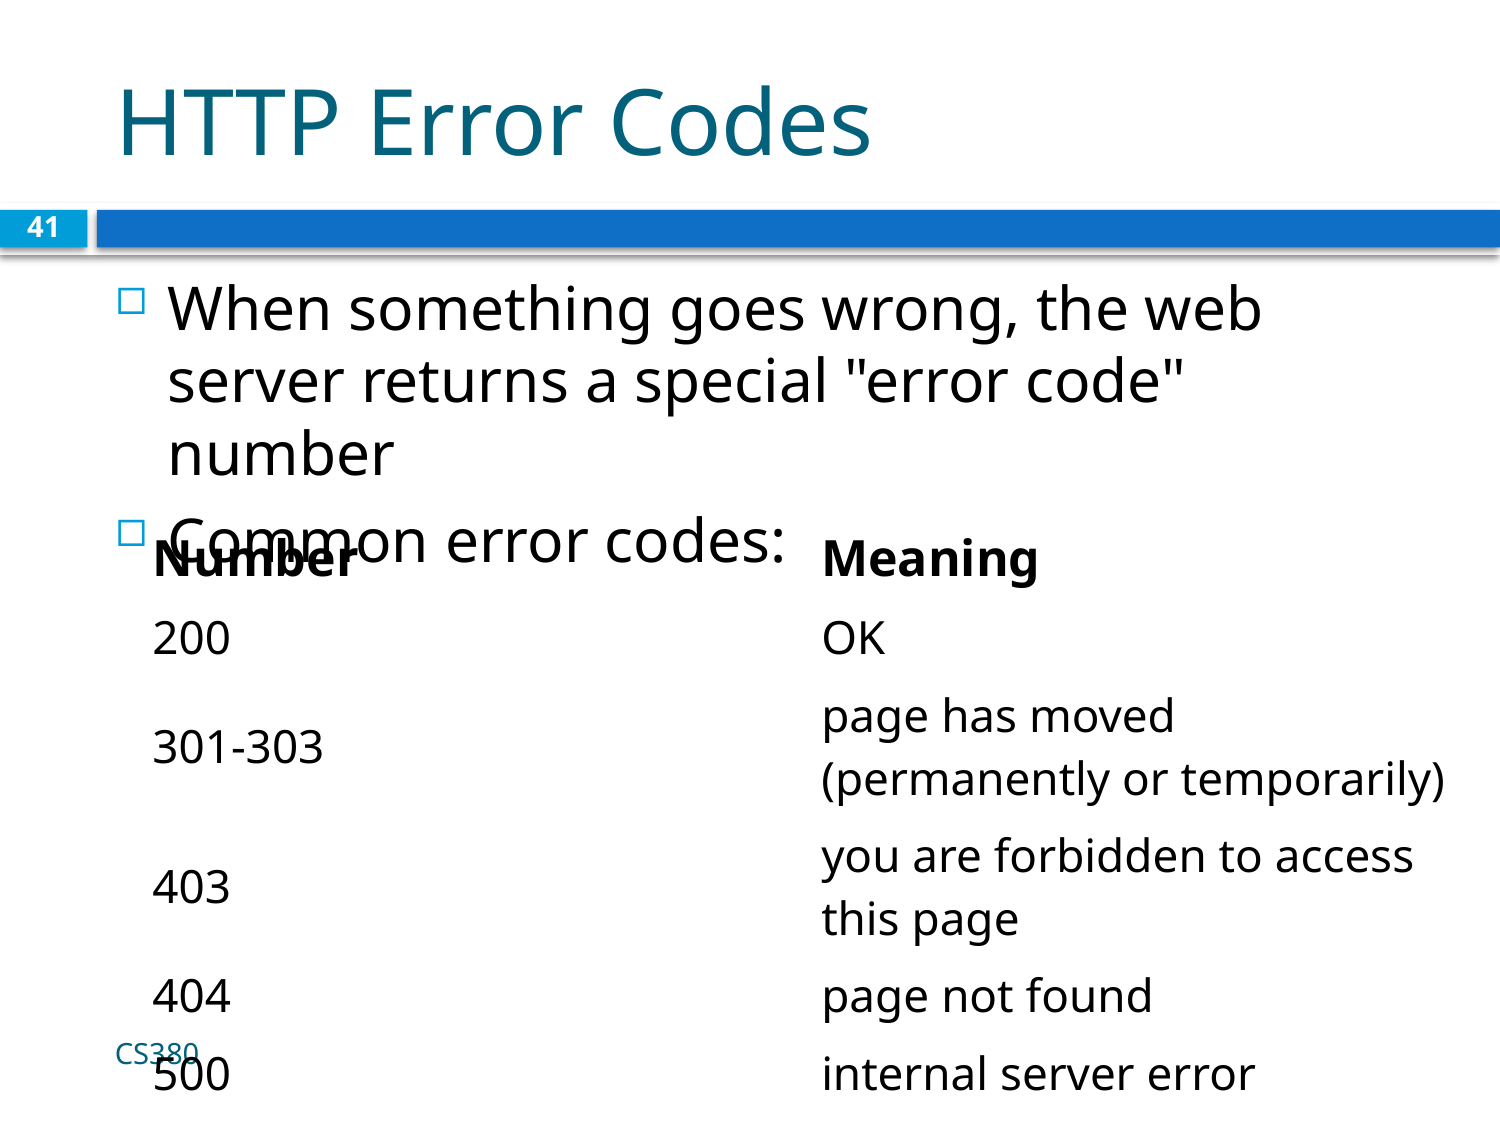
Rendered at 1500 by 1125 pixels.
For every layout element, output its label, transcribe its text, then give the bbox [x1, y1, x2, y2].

table_cell 301-303 [137, 676, 806, 816]
table_cell OK [806, 598, 1475, 676]
table_cell page has moved (permanently or temporarily) [806, 676, 1475, 816]
table_cell you are forbidden to access this page [806, 816, 1475, 956]
table_cell 403 [137, 816, 806, 956]
table_cell 200 [137, 598, 806, 676]
title HTTP Error Codes [100, 37, 1439, 201]
table_cell 500 [137, 1034, 806, 1111]
table_header Number [137, 515, 806, 598]
table_cell internal server error [806, 1034, 1475, 1111]
table_cell page not found [806, 956, 1475, 1034]
table_cell 404 [137, 956, 806, 1034]
table_header Meaning [806, 515, 1475, 598]
list When something goes wrong, the web server returns a special "error code" number Common error codes: [100, 262, 1439, 1001]
slide_number 41 [0, 208, 88, 249]
footer CS380 [99, 1025, 137, 1085]
